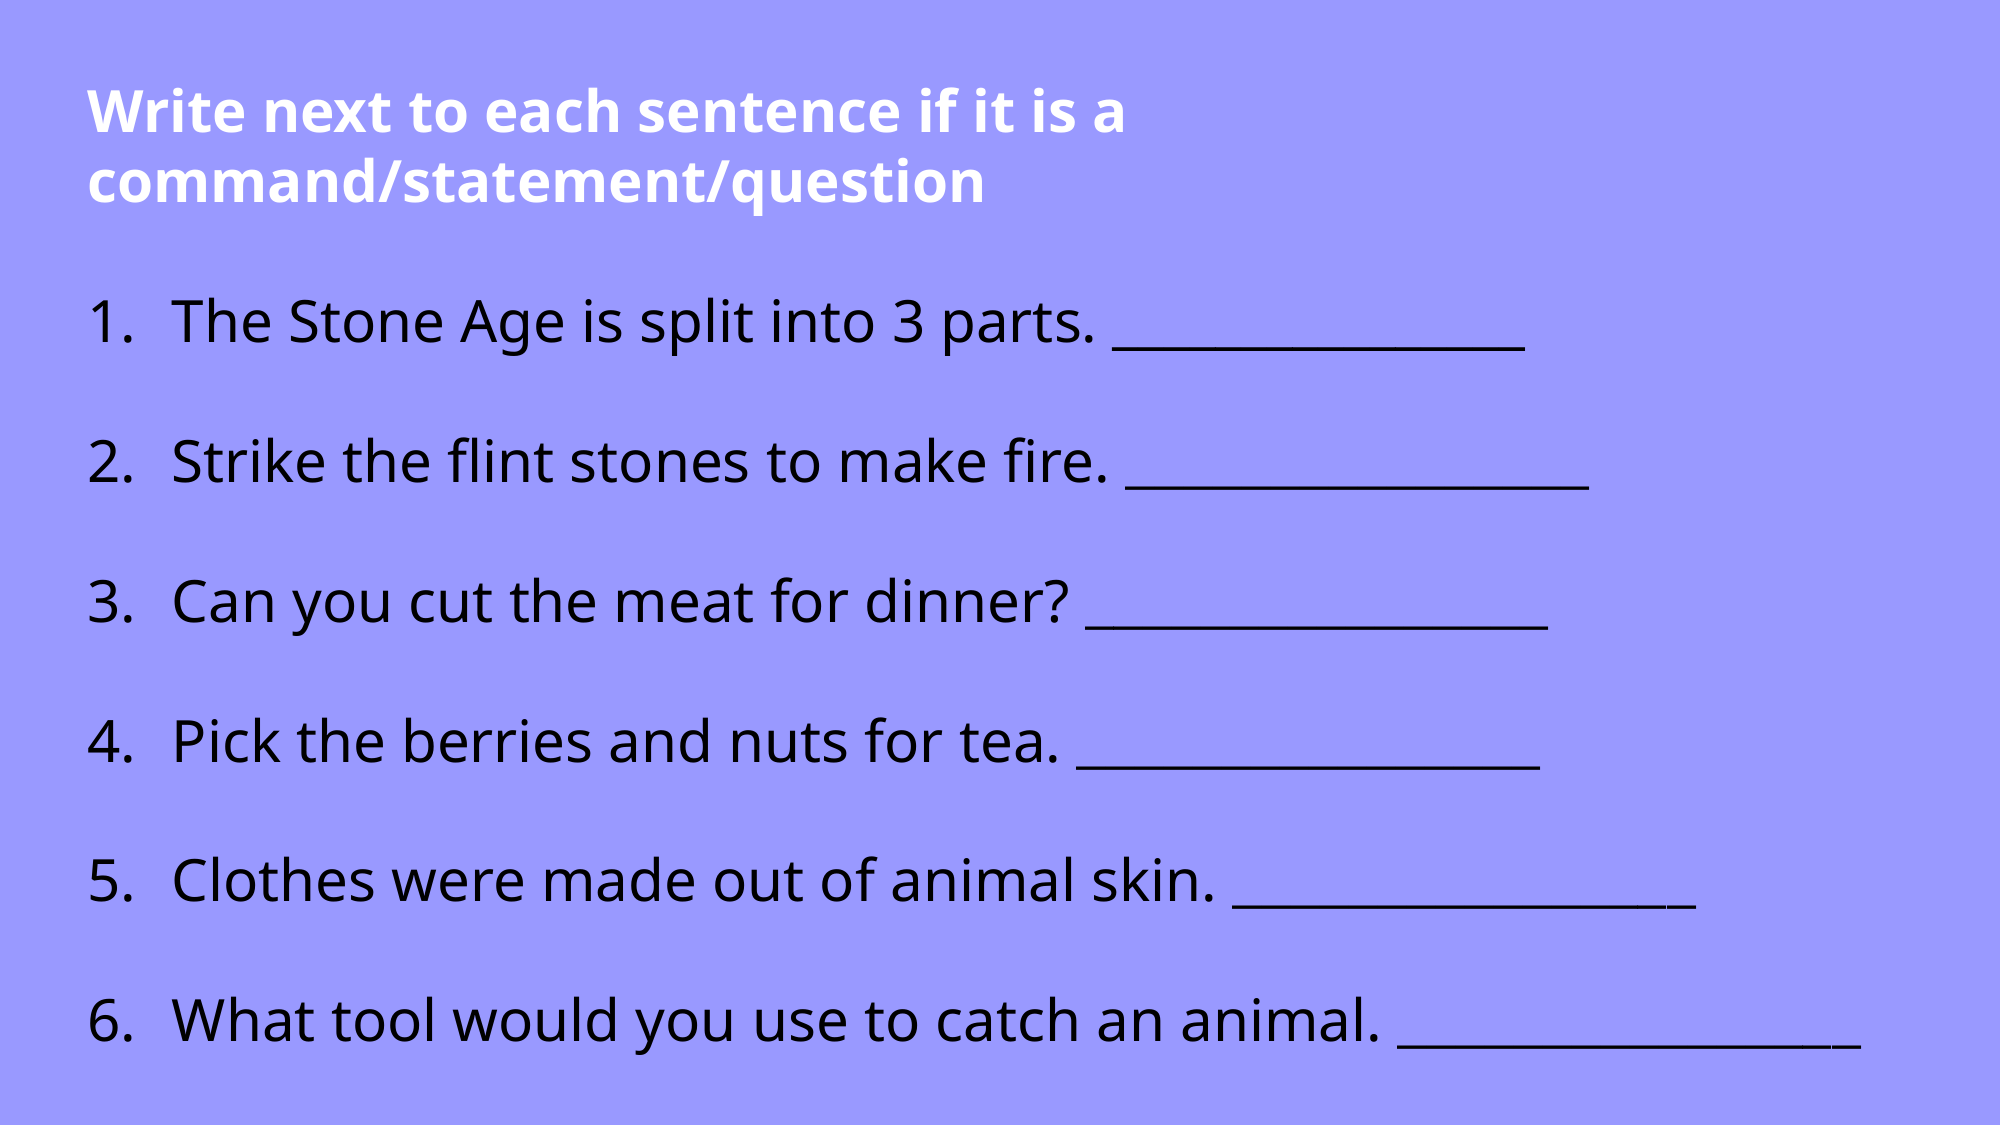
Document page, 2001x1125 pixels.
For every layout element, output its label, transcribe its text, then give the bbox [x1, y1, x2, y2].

text_box Write next to each sentence if it is a command/statement/question The Stone Age is split into 3 parts. ________________ Strike the flint stones to make fire. ________________ Can you cut the meat for dinner? ________________ Pick the berries and nuts for tea. ________________ Clothes were made out of animal skin. ________________ What tool would you use to catch an animal. ________________ [72, 66, 1978, 1125]
